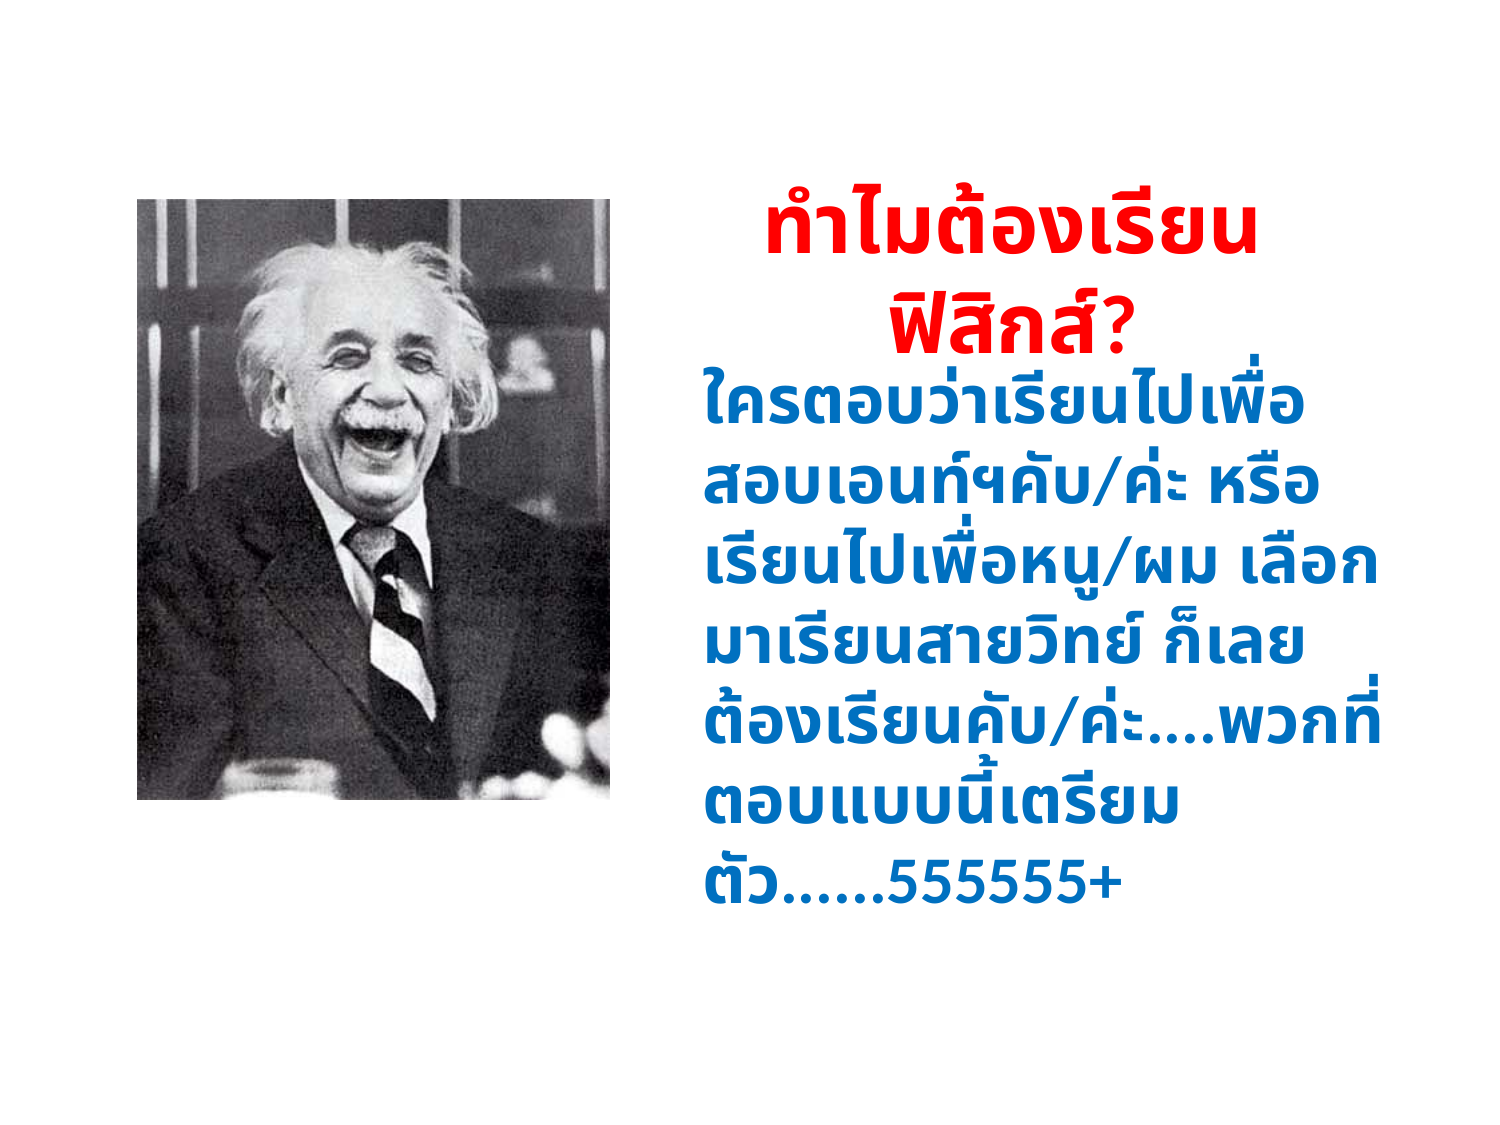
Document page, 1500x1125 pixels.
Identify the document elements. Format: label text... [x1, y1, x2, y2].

text_box ใครตอบว่าเรียนไปเพื่อสอบเอนท์ฯคับ/ค่ะ หรือเรียนไปเพื่อหนู/ผม เลือกมาเรียนสายวิทย์ ก็เลยต้องเรียนคับ/ค่ะ....พวกที่ตอบแบบนี้เตรียมตัว......555555+ [687, 349, 1425, 925]
text_box ทำไมต้องเรียนฟิสิกส์? [674, 162, 1350, 448]
picture [137, 199, 610, 801]
